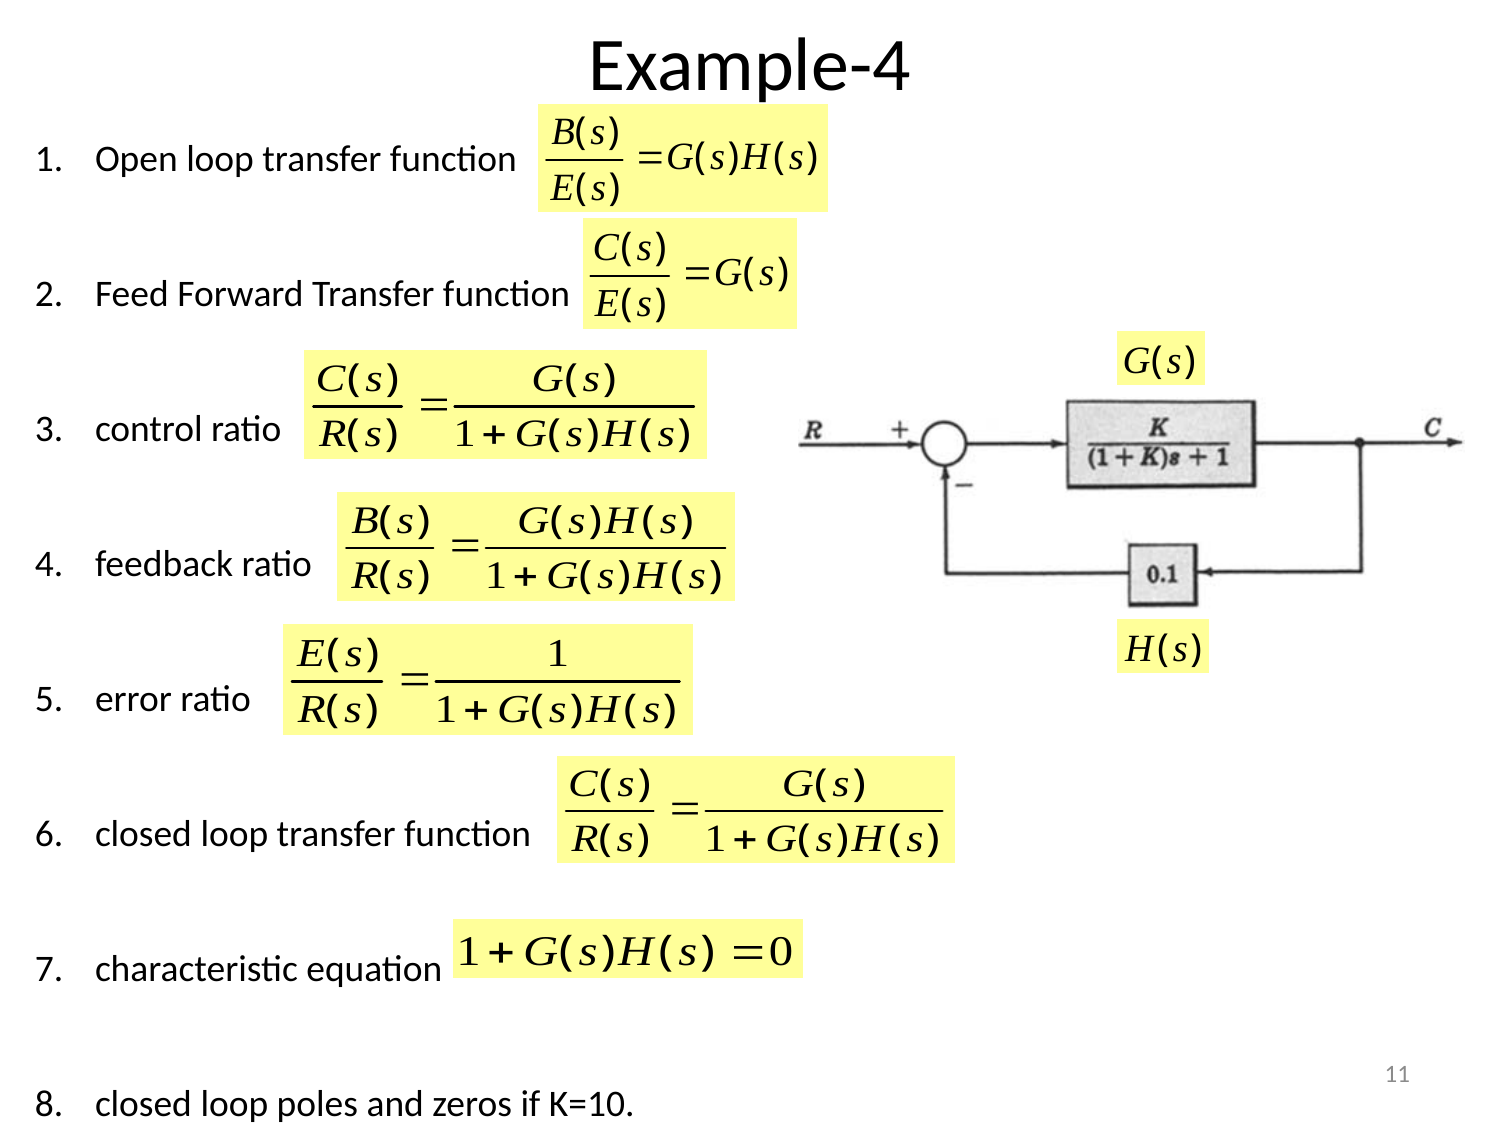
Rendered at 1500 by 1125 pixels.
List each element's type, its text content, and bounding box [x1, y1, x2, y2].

picture [1210, 396, 1465, 610]
text_box Open loop transfer function Feed Forward Transfer function control ratio feedback ratio error ratio closed loop transfer function characteristic equation closed loop poles and zeros if K=10. [0, 126, 727, 1125]
title Example-4 [75, 7, 1425, 114]
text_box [282, 103, 1210, 979]
slide_number 11 [1074, 1042, 1425, 1103]
